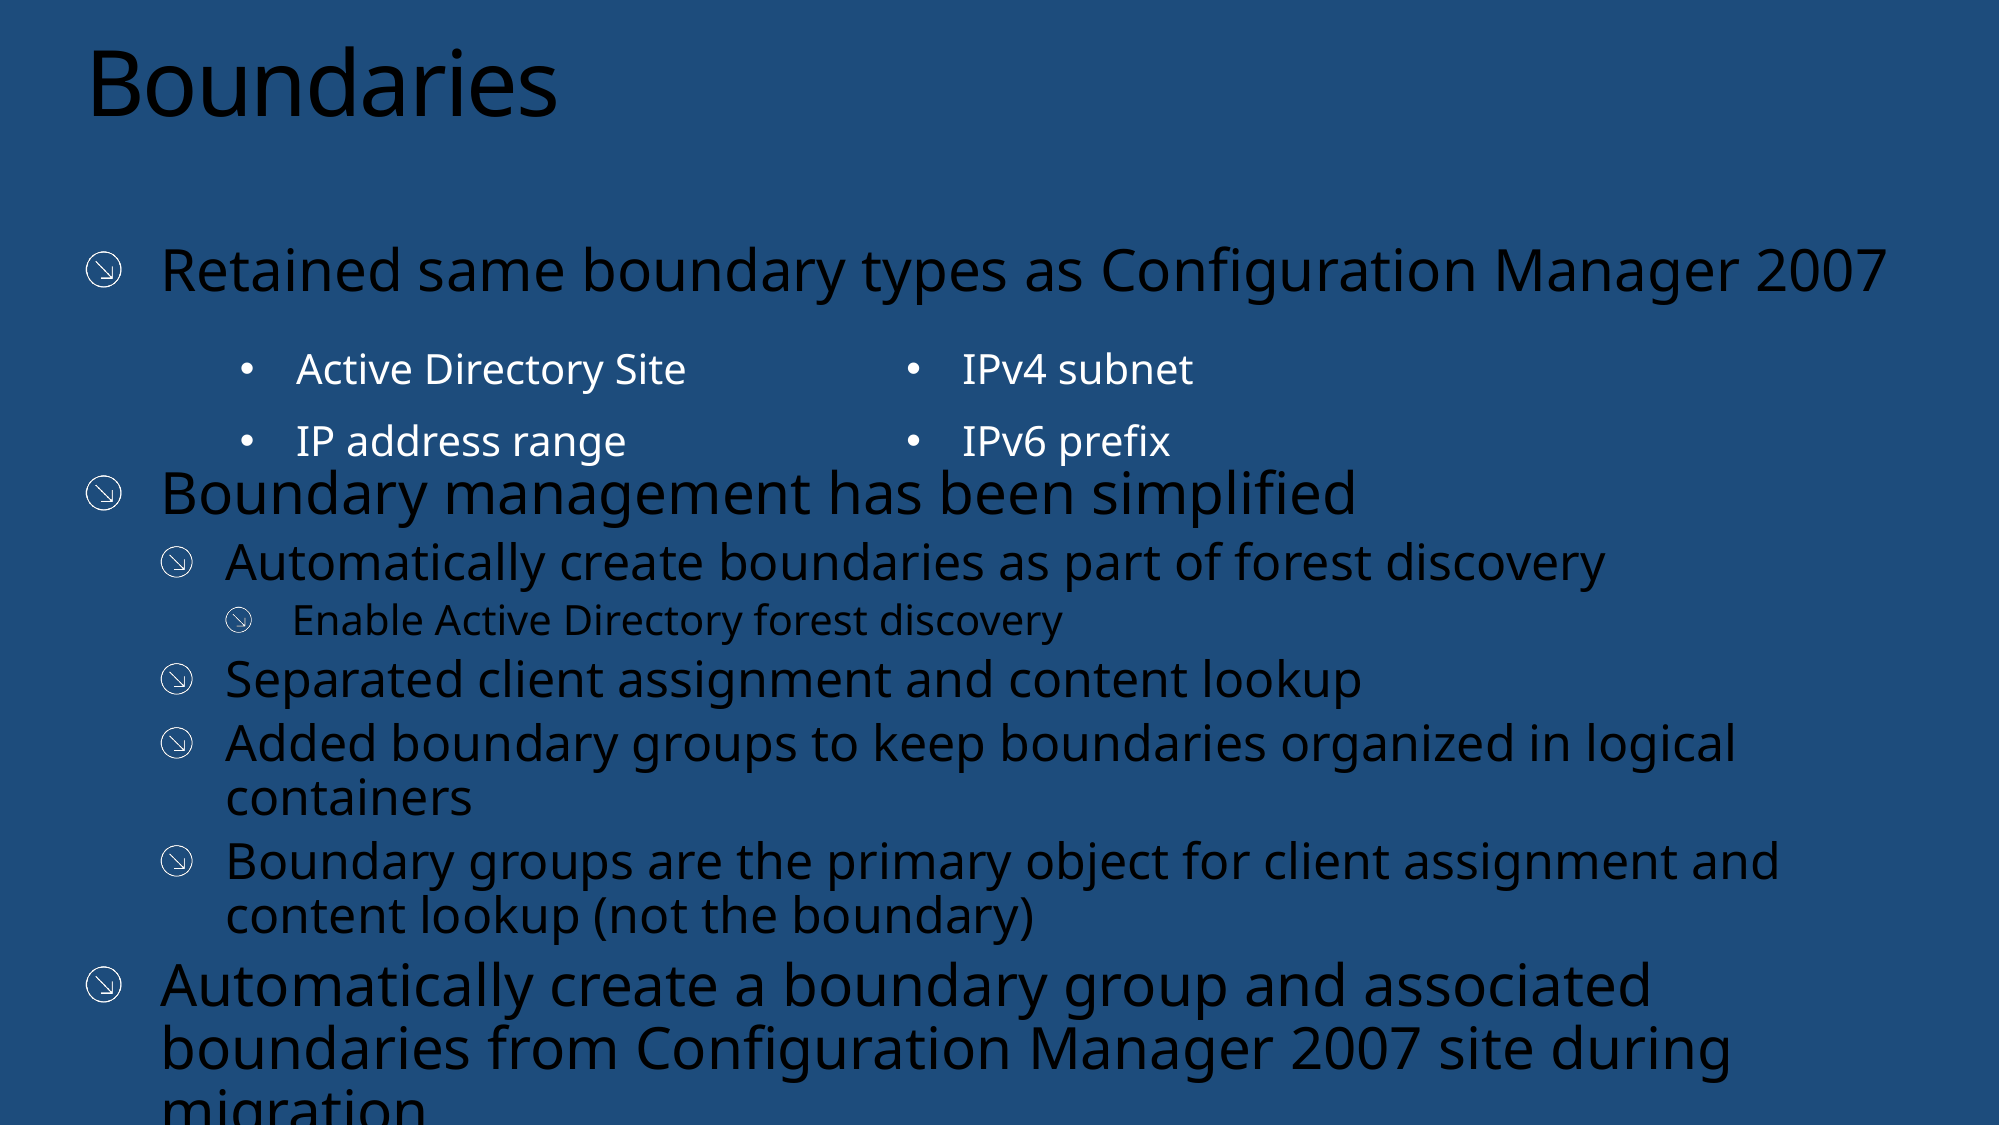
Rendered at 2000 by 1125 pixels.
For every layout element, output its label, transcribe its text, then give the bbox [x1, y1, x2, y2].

picture [160, 844, 193, 877]
picture [85, 474, 122, 511]
picture [85, 965, 122, 1003]
picture [85, 250, 122, 288]
title Boundaries [85, 37, 1914, 138]
picture [160, 726, 193, 759]
table_cell IPv6 prefix [891, 405, 1558, 477]
picture [225, 606, 252, 633]
picture [160, 545, 193, 578]
table_header IPv4 subnet [891, 332, 1558, 405]
picture [160, 662, 193, 695]
table_cell IP address range [225, 405, 891, 477]
list Retained same boundary types as Configuration Manager 2007 Boundary management has been simplified Automatically create boundaries as part of forest discovery Enable Active Directory forest discovery Separated client assignment and content lookup Added boundary groups to keep boundaries organized in logical containers Boundary groups are the primary object for client assignment and content lookup (not the boundary) Automatically create a boundary group and associated boundaries from Configuration Manager 2007 site during migration [85, 241, 1914, 1125]
table_header Active Directory Site [225, 332, 891, 405]
